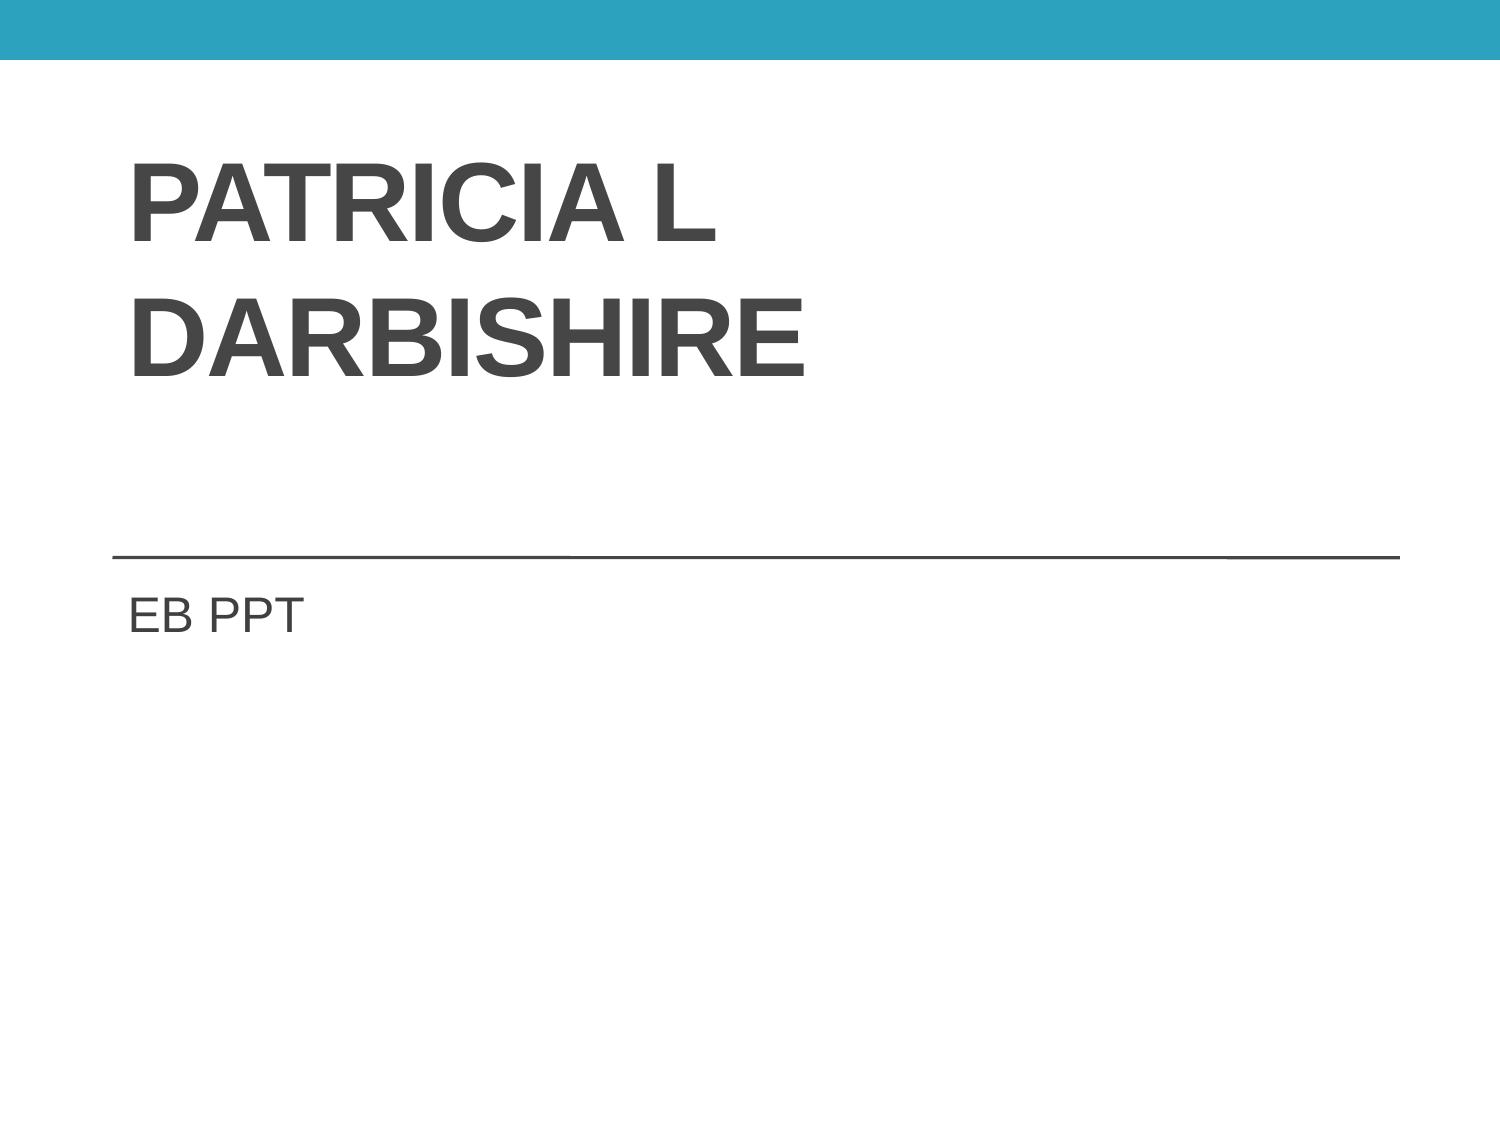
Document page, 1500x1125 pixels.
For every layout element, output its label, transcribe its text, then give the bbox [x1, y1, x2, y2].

subtitle EB PPT [112, 575, 1163, 863]
title Patricia L Darbishire [112, 224, 1400, 542]
